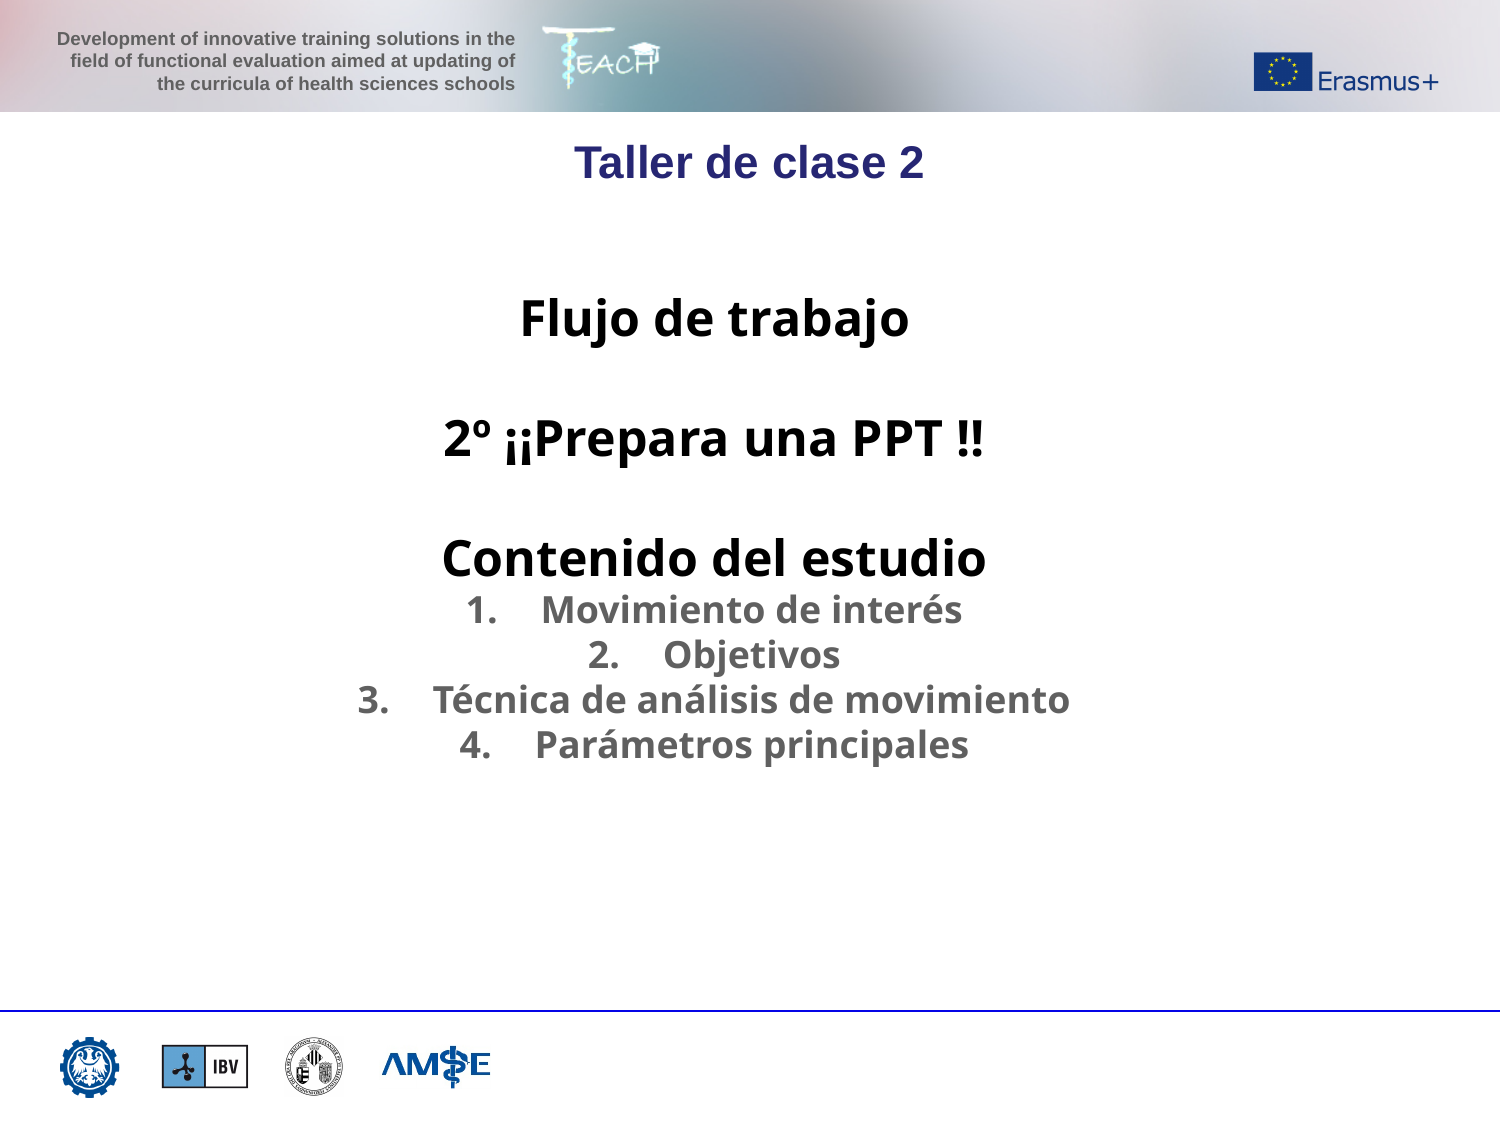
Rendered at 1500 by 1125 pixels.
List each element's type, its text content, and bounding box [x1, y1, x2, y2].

text_box Taller de clase 2 [76, 125, 1424, 196]
picture [284, 1036, 344, 1097]
picture [53, 1035, 126, 1099]
picture [161, 1044, 249, 1089]
text_box Flujo de trabajo 2º ¡¡Prepara una PPT !! Contenido del estudio Movimiento de interés Objetivos Técnica de análisis de movimiento Parámetros principales [123, 278, 1306, 379]
picture [379, 1044, 491, 1089]
picture [0, 0, 1500, 112]
